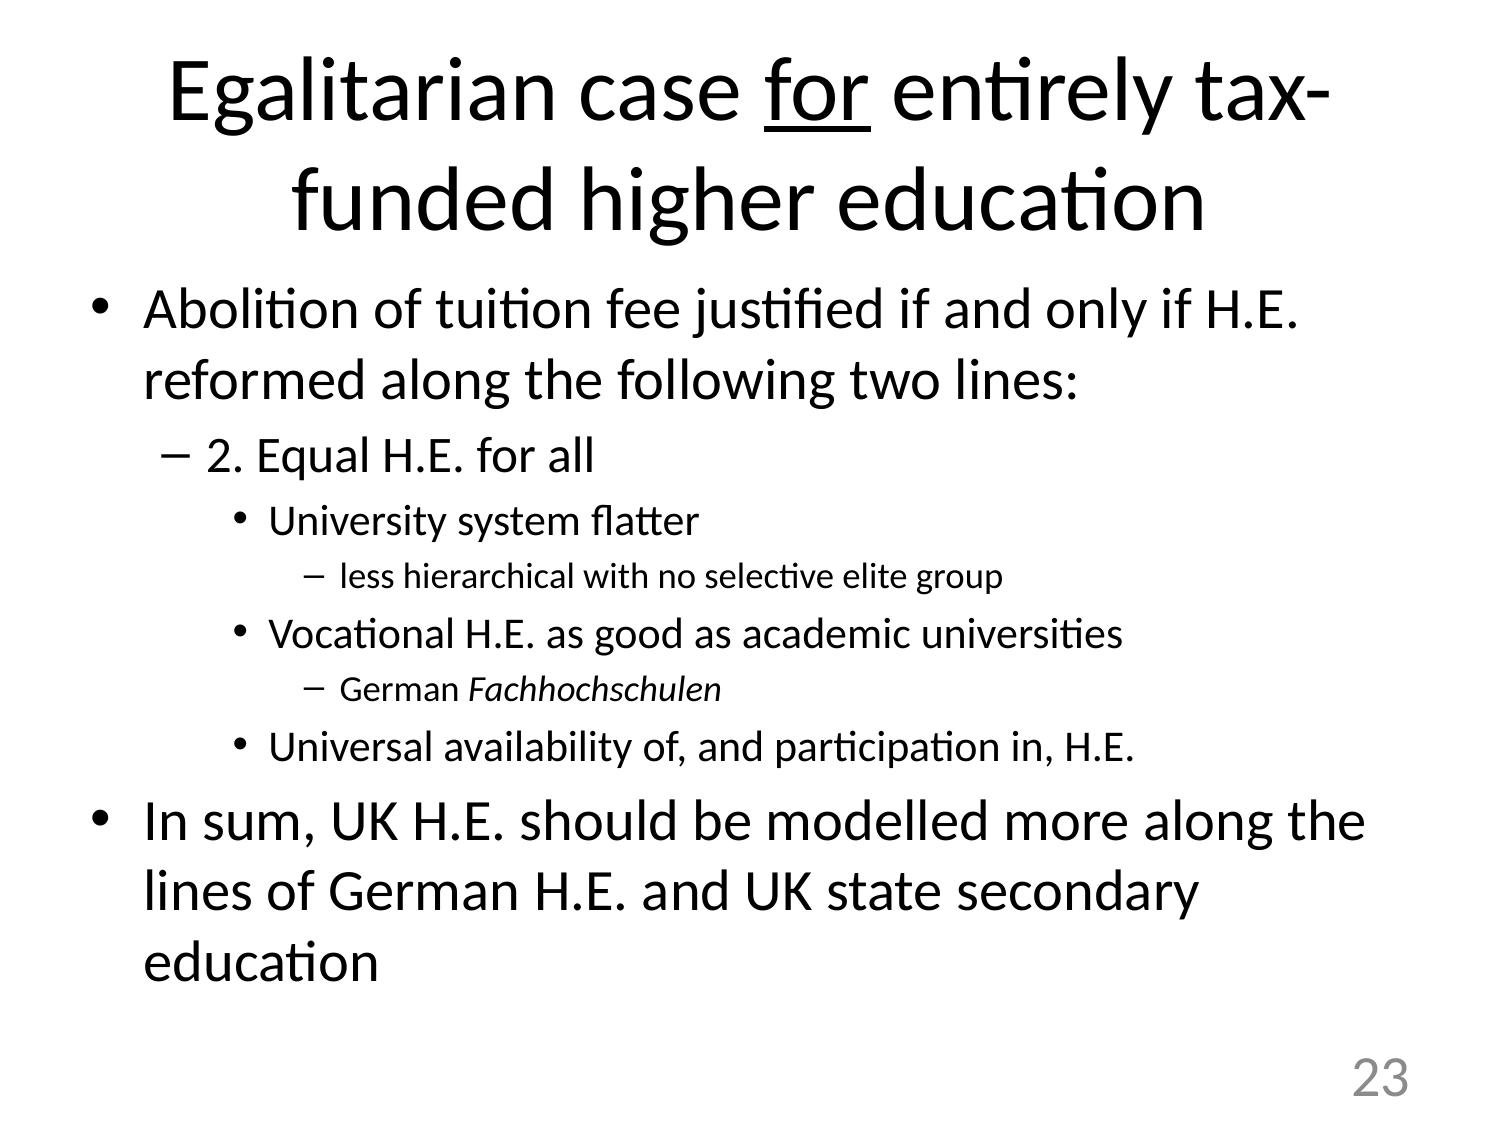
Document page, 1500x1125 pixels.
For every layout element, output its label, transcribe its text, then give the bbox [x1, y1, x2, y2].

slide_number 23 [1074, 1042, 1425, 1103]
title Egalitarian case for entirely tax-funded higher education [74, 44, 1426, 233]
list Abolition of tuition fee justified if and only if H.E. reformed along the following two lines: 2. Equal H.E. for all University system flatter less hierarchical with no selective elite group Vocational H.E. as good as academic universities German Fachhochschulen Universal availability of, and participation in, H.E. In sum, UK H.E. should be modelled more along the lines of German H.E. and UK state secondary education [74, 262, 1426, 1006]
